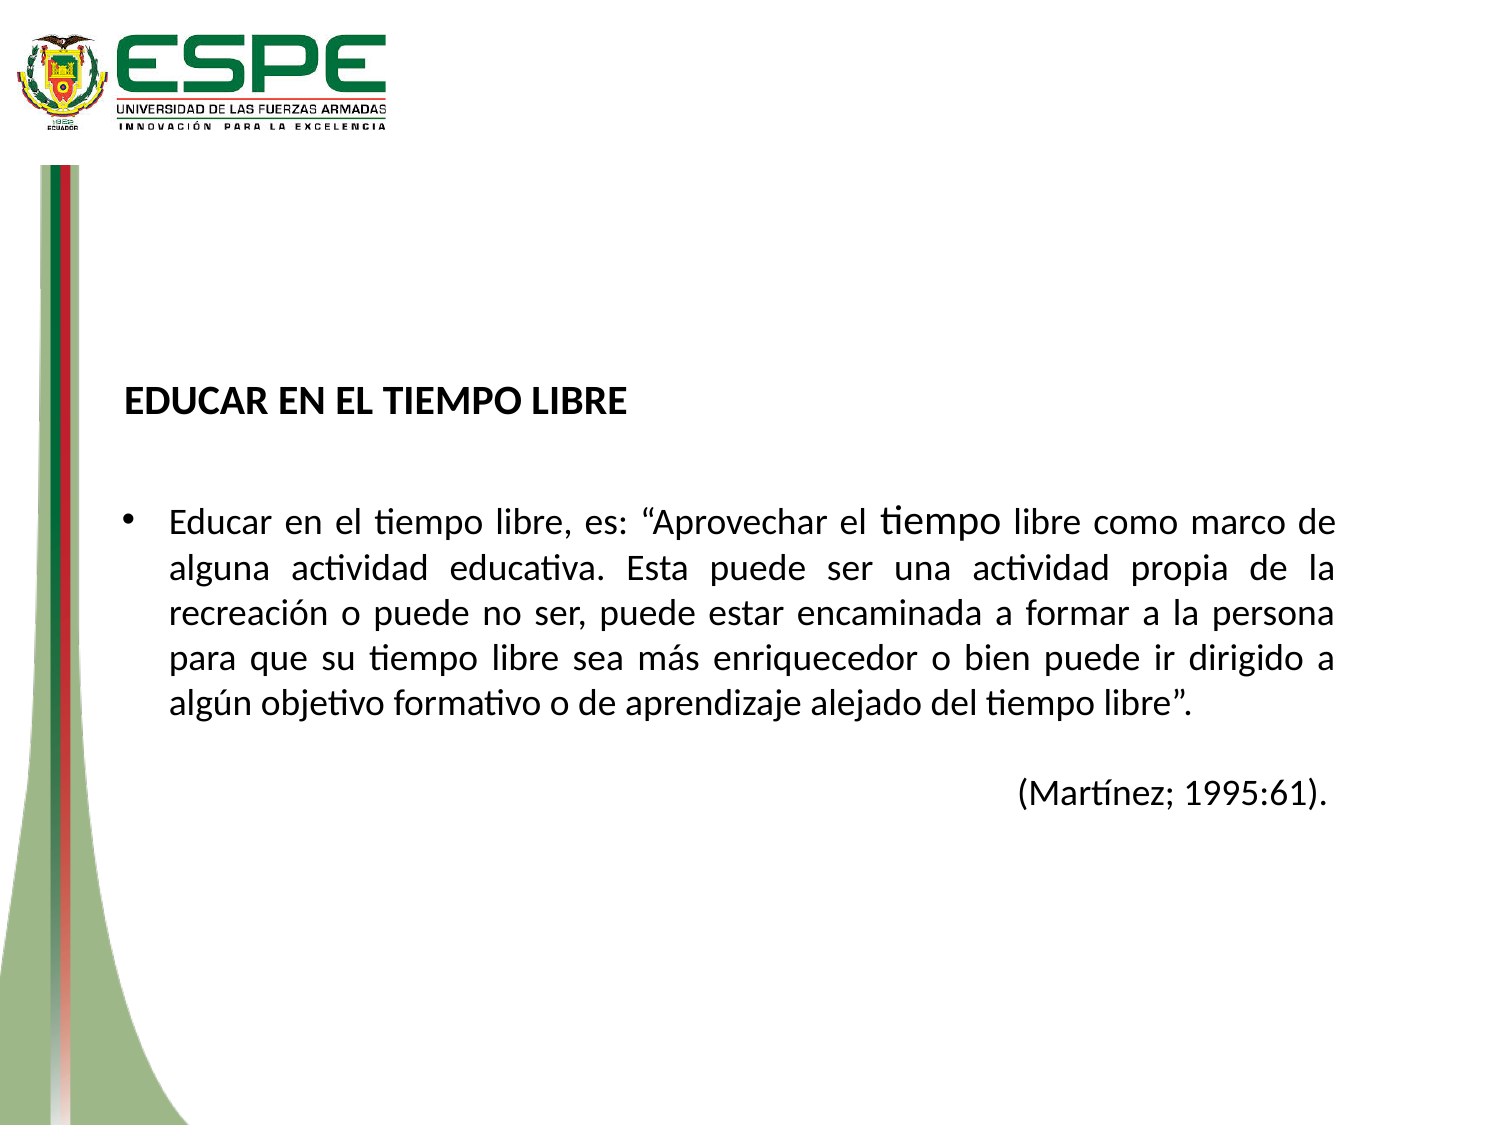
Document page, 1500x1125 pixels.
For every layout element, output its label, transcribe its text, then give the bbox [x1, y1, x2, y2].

text_box EDUCAR EN EL TIEMPO LIBRE [109, 365, 643, 431]
picture [17, 34, 386, 130]
text_box Educar en el tiempo libre, es: “Aprovechar el tiempo libre como marco de alguna actividad educativa. Esta puede ser una actividad propia de la recreación o puede no ser, puede estar encaminada a formar a la persona para que su tiempo libre sea más enriquecedor o bien puede ir dirigido a algún objetivo formativo o de aprendizaje alejado del tiempo libre”. (Martínez; 1995:61). [107, 485, 1352, 821]
